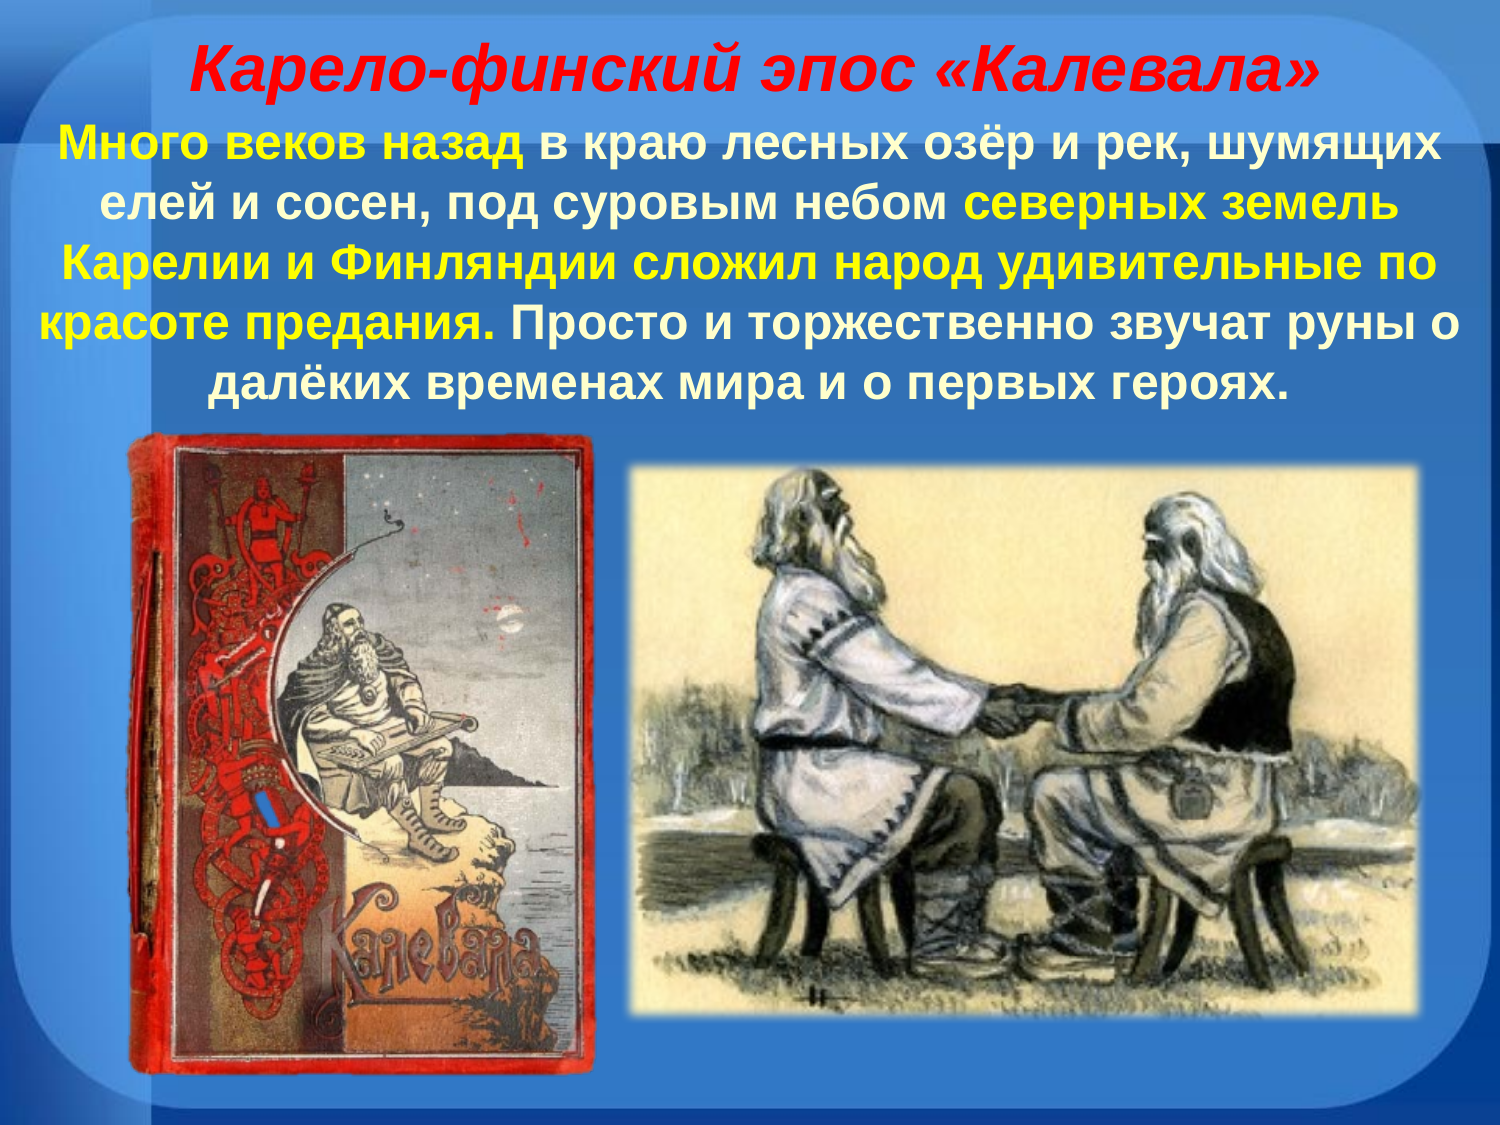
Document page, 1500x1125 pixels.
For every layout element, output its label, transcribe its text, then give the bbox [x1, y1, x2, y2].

text_box Много веков назад в краю лесных озёр и рек, шумящих елей и сосен, под суровым небом северных земель Карелии и Финляндии сложил народ удивительные по красоте предания. Просто и торжественно звучат руны о далёких временах мира и о первых героях. [0, 101, 1500, 417]
picture [0, 0, 1500, 101]
picture [0, 417, 1500, 1125]
text_box Карело-финский эпос «Калевала» [5, 17, 1500, 101]
